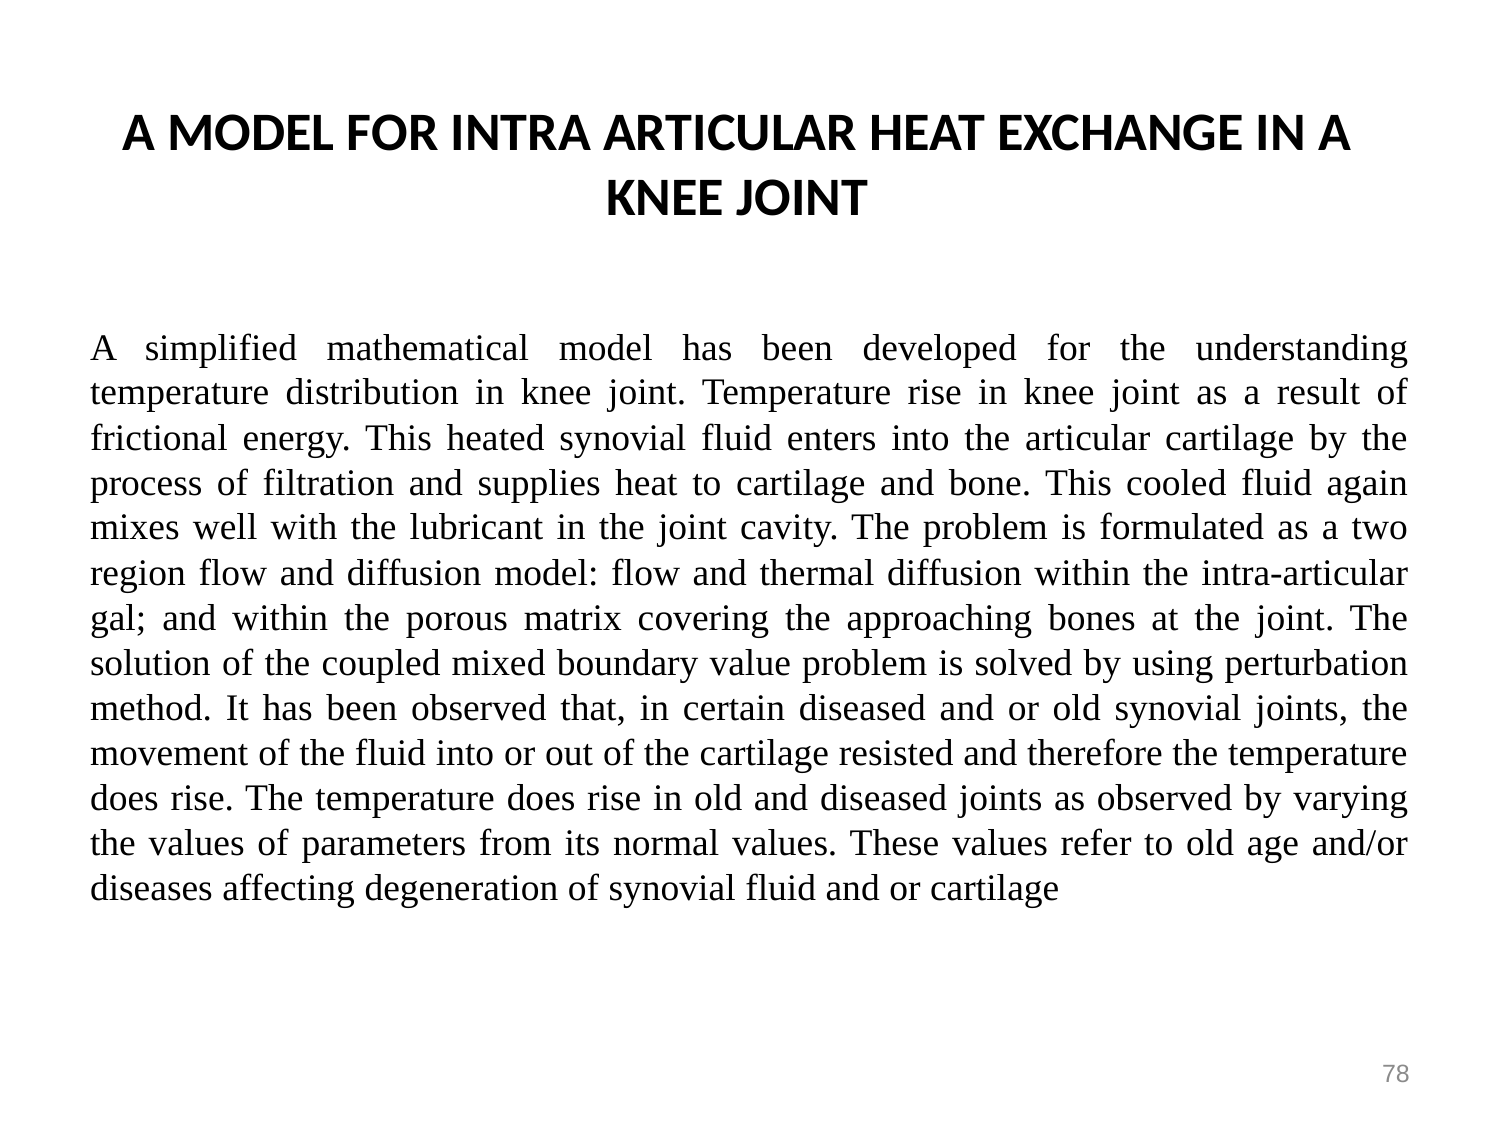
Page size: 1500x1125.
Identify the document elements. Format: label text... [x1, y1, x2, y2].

list A simplified mathematical model has been developed for the understanding temperature distribution in knee joint. Temperature rise in knee joint as a result of frictional energy. This heated synovial fluid enters into the articular cartilage by the process of filtration and supplies heat to cartilage and bone. This cooled fluid again mixes well with the lubricant in the joint cavity. The problem is formulated as a two region flow and diffusion model: flow and thermal diffusion within the intra-articular gal; and within the porous matrix covering the approaching bones at the joint. The solution of the coupled mixed boundary value problem is solved by using perturbation method. It has been observed that, in certain diseased and or old synovial joints, the movement of the fluid into or out of the cartilage resisted and therefore the temperature does rise. The temperature does rise in old and diseased joints as observed by varying the values of parameters from its normal values. These values refer to old age and/or diseases affecting degeneration of synovial fluid and or cartilage [75, 262, 1425, 1005]
slide_number 78 [1074, 1042, 1425, 1103]
title A MODEL FOR INTRA ARTICULAR HEAT EXCHANGE IN A KNEE JOINT [50, 24, 1425, 233]
